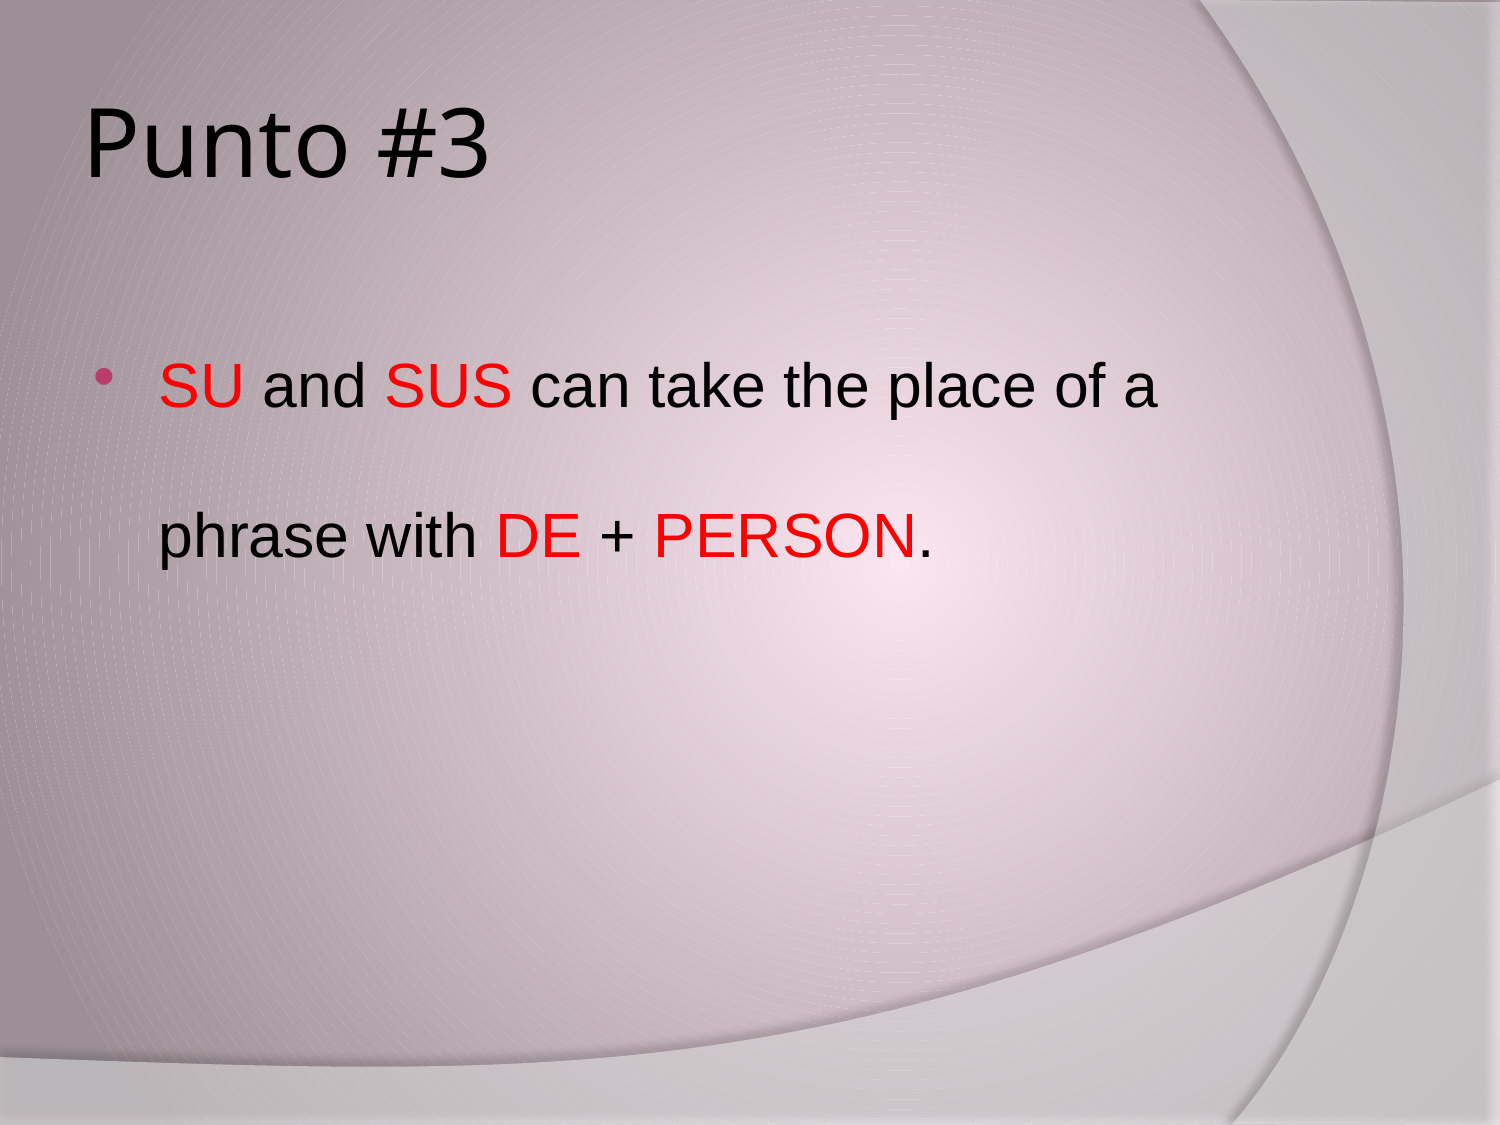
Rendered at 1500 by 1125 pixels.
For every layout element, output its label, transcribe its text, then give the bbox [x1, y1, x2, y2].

list SU and SUS can take the place of a phrase with DE + PERSON. [75, 262, 1300, 1005]
title Punto #3 [75, 45, 1300, 233]
